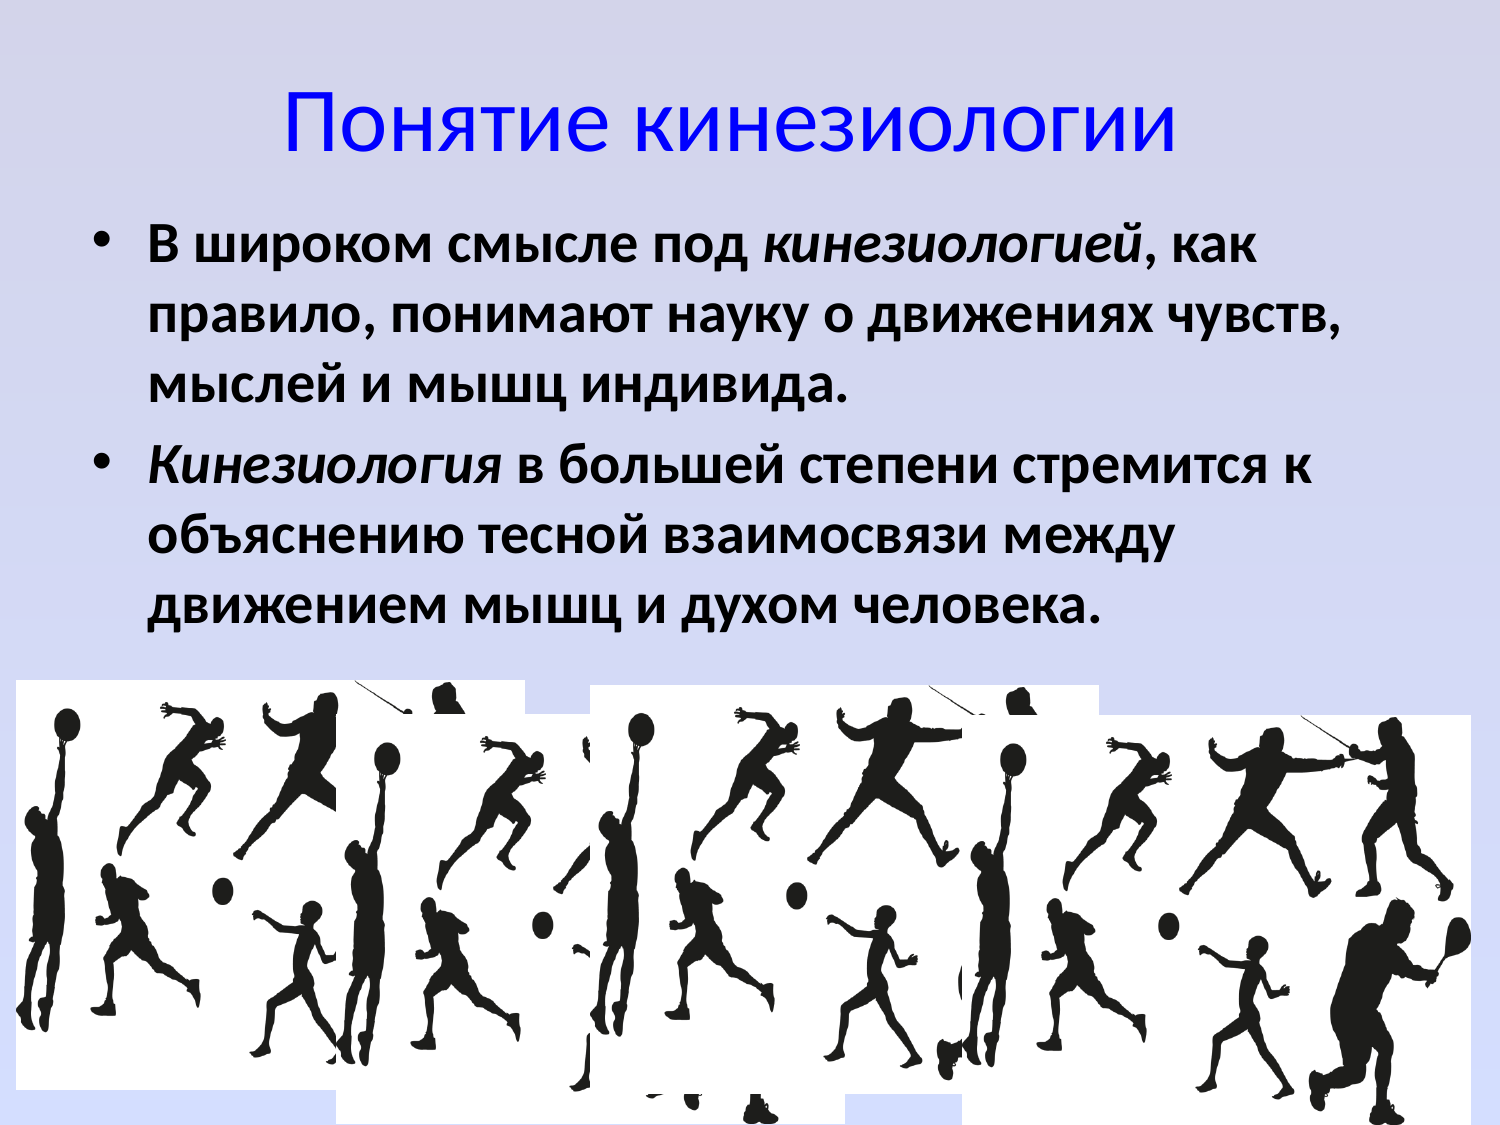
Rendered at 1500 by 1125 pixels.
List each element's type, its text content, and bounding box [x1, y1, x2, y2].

list В широком смысле под кинезиологией, как правило, понимают науку о движениях чувств, мыслей и мышц индивида. Кинезиология в большей степени стремится к объяснению тесной взаимосвязи между движением мышц и духом человека. [76, 196, 1440, 714]
picture [15, 680, 1471, 1125]
title Понятие кинезиологии [37, 45, 1425, 185]
